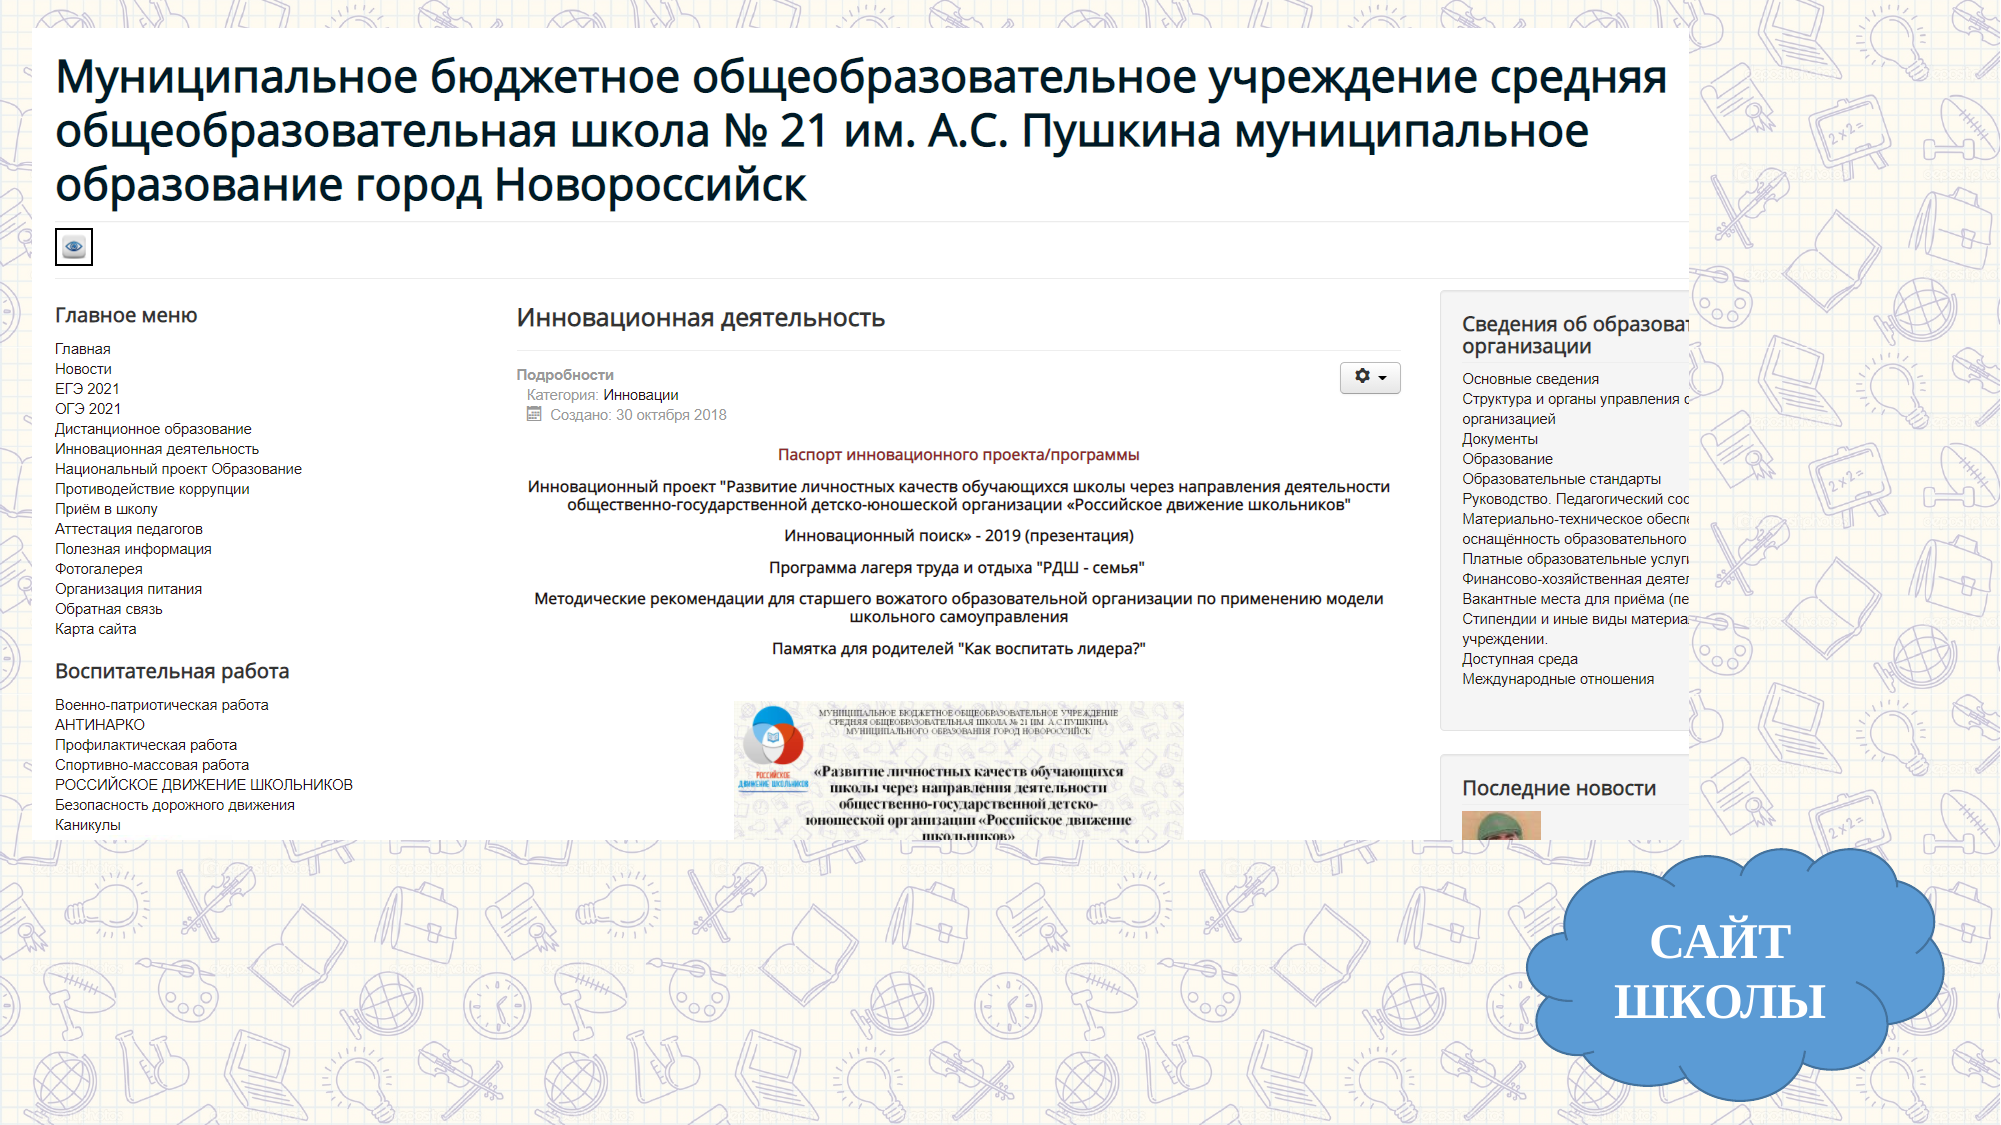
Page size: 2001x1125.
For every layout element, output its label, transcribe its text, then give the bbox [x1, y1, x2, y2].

text_box САЙТ ШКОЛЫ [1525, 848, 1945, 1102]
picture [32, 28, 1689, 840]
